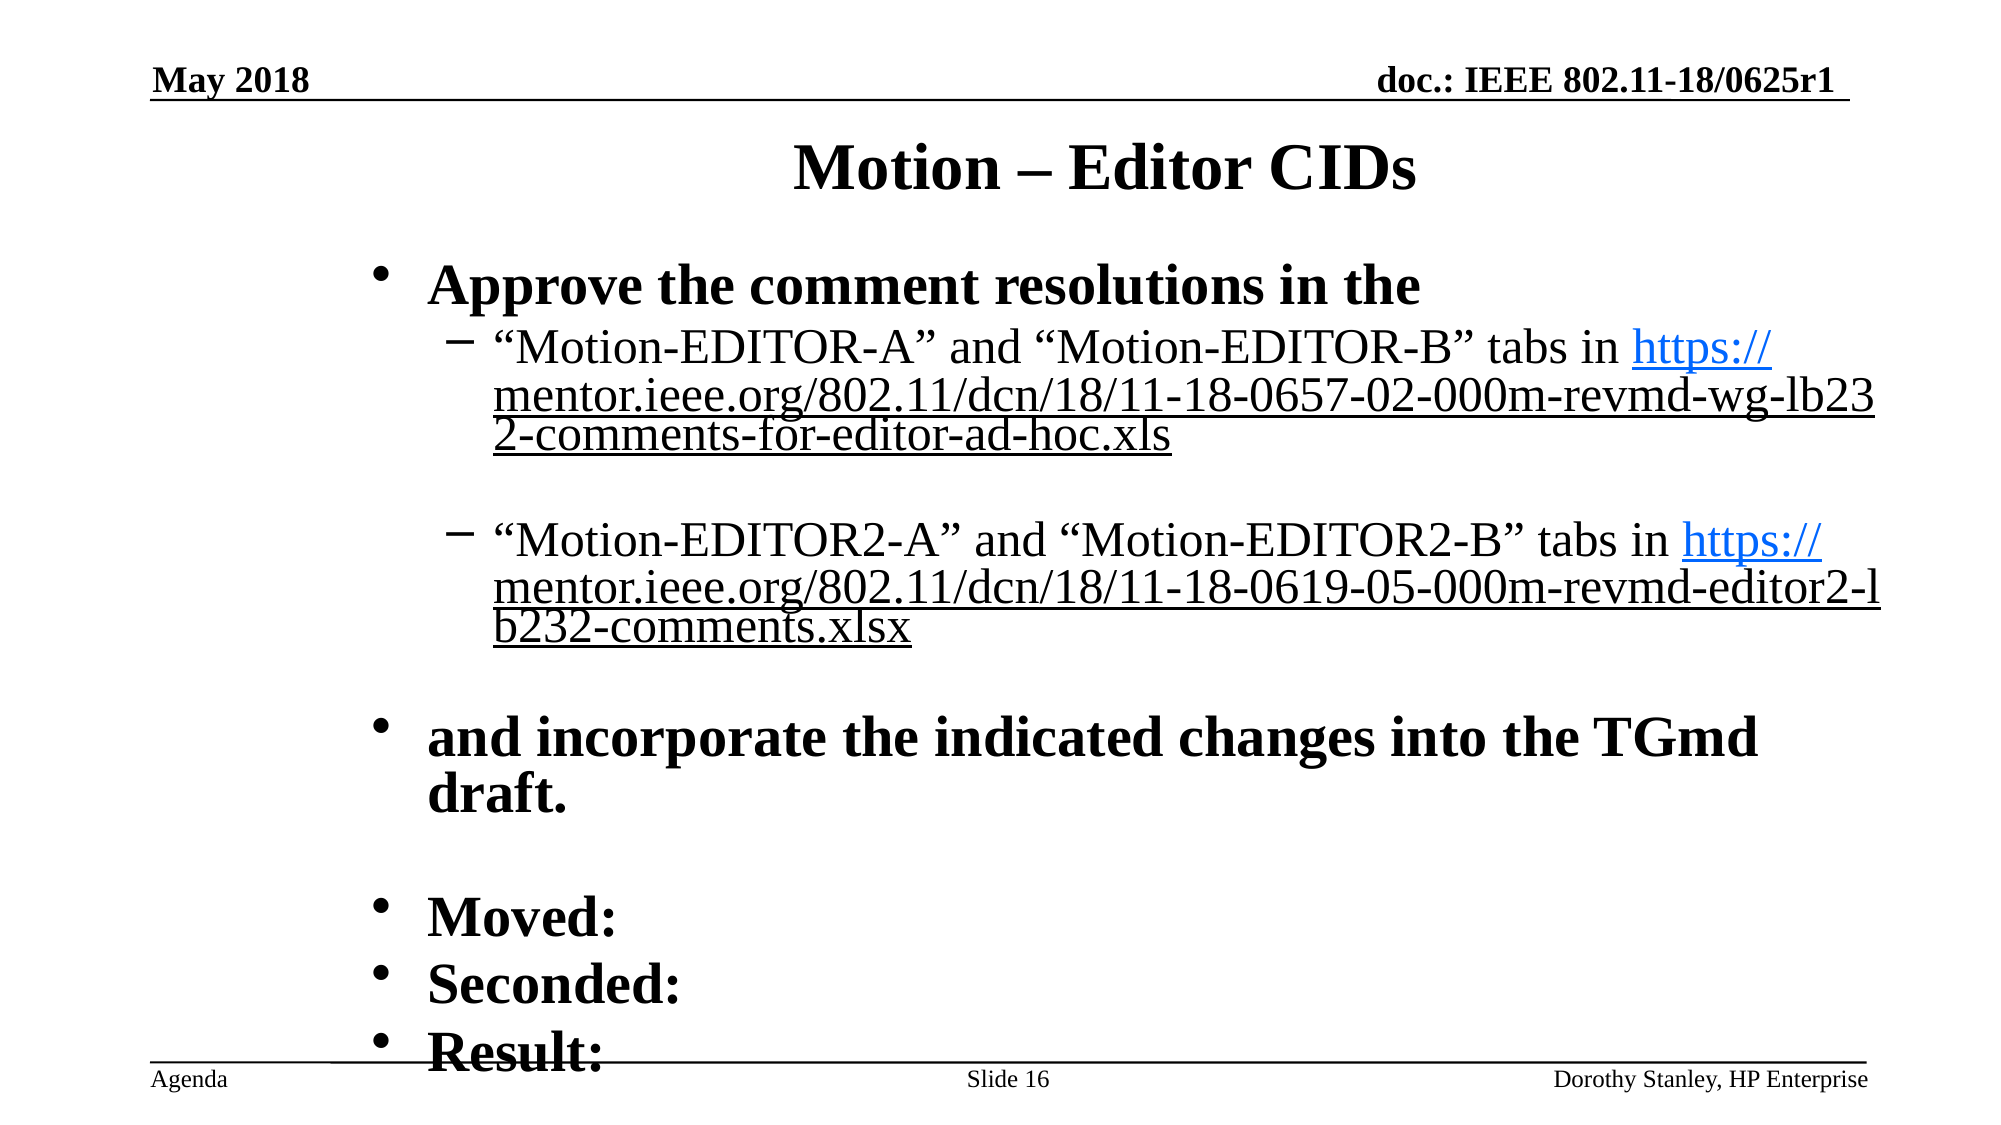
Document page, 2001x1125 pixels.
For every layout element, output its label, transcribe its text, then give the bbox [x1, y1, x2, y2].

slide_number Slide 16 [966, 1062, 1051, 1093]
footer Dorothy Stanley, HP Enterprise [1549, 1062, 1869, 1093]
title Motion – Editor CIDs [362, 75, 1850, 250]
list Approve the comment resolutions in the “Motion-EDITOR-A” and “Motion-EDITOR-B” tabs in https://mentor.ieee.org/802.11/dcn/18/11-18-0657-02-000m-revmd-wg-lb232-comments-for-editor-ad-hoc.xls “Motion-EDITOR2-A” and “Motion-EDITOR2-B” tabs in https://mentor.ieee.org/802.11/dcn/18/11-18-0619-05-000m-revmd-editor2-lb232-comments.xlsx and incorporate the indicated changes into the TGmd draft. Moved: Seconded: Result: [356, 251, 1911, 1002]
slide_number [152, 54, 567, 100]
